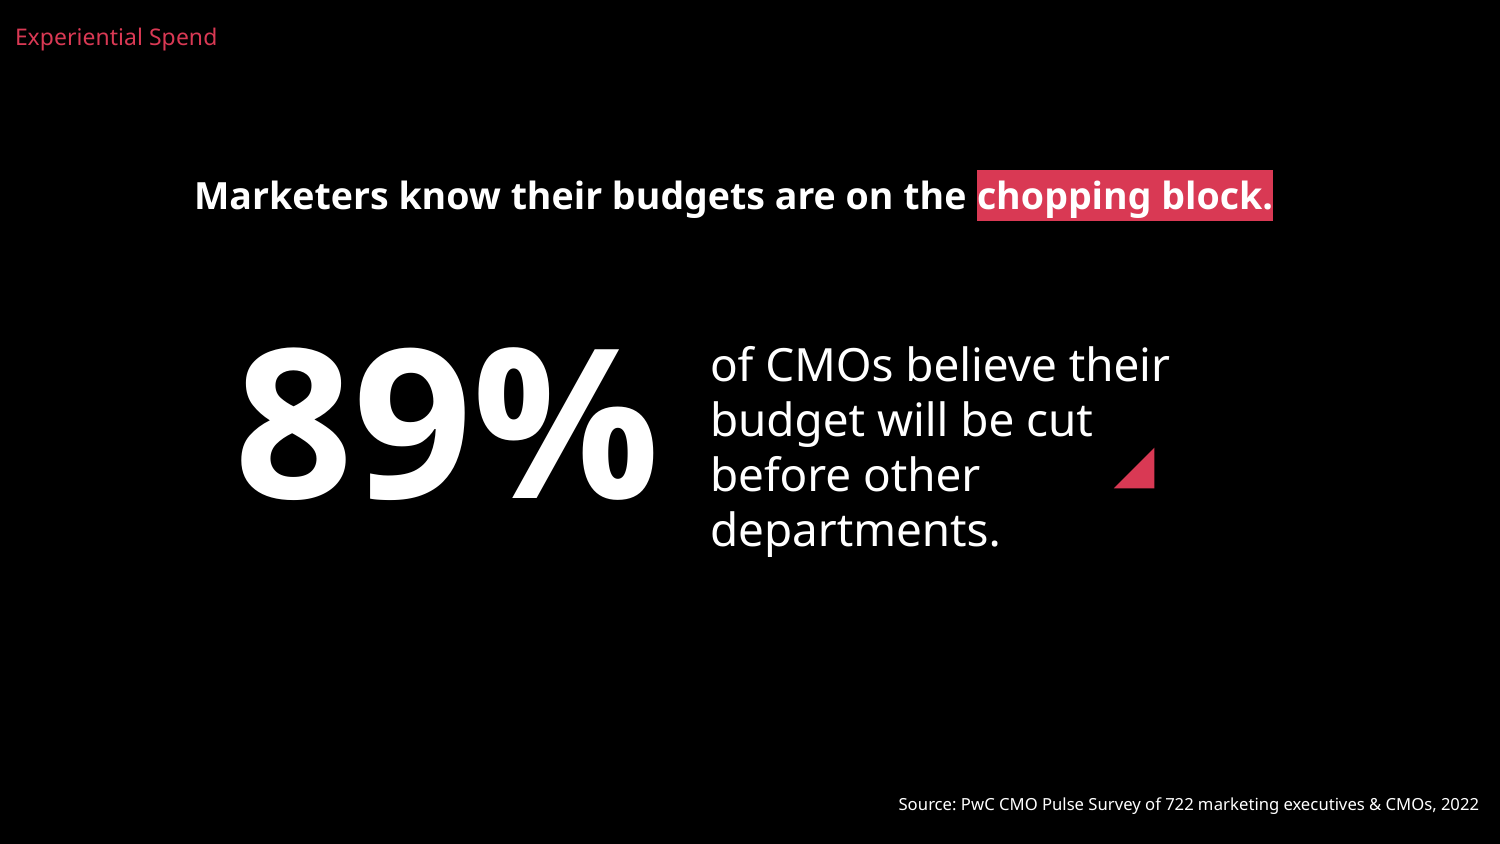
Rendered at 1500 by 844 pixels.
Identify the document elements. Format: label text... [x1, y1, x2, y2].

text_box 89% [235, 275, 734, 549]
text_box Source: PwC CMO Pulse Survey of 722 marketing executives & CMOs, 2022 [750, 763, 1496, 844]
text_box Experiential Spend [0, 0, 533, 72]
text_box Marketers know their budgets are on the chopping block. [194, 172, 1290, 357]
text_box of CMOs believe their budget will be cut before other departments. [734, 357, 1198, 401]
text_box [1113, 447, 1155, 489]
